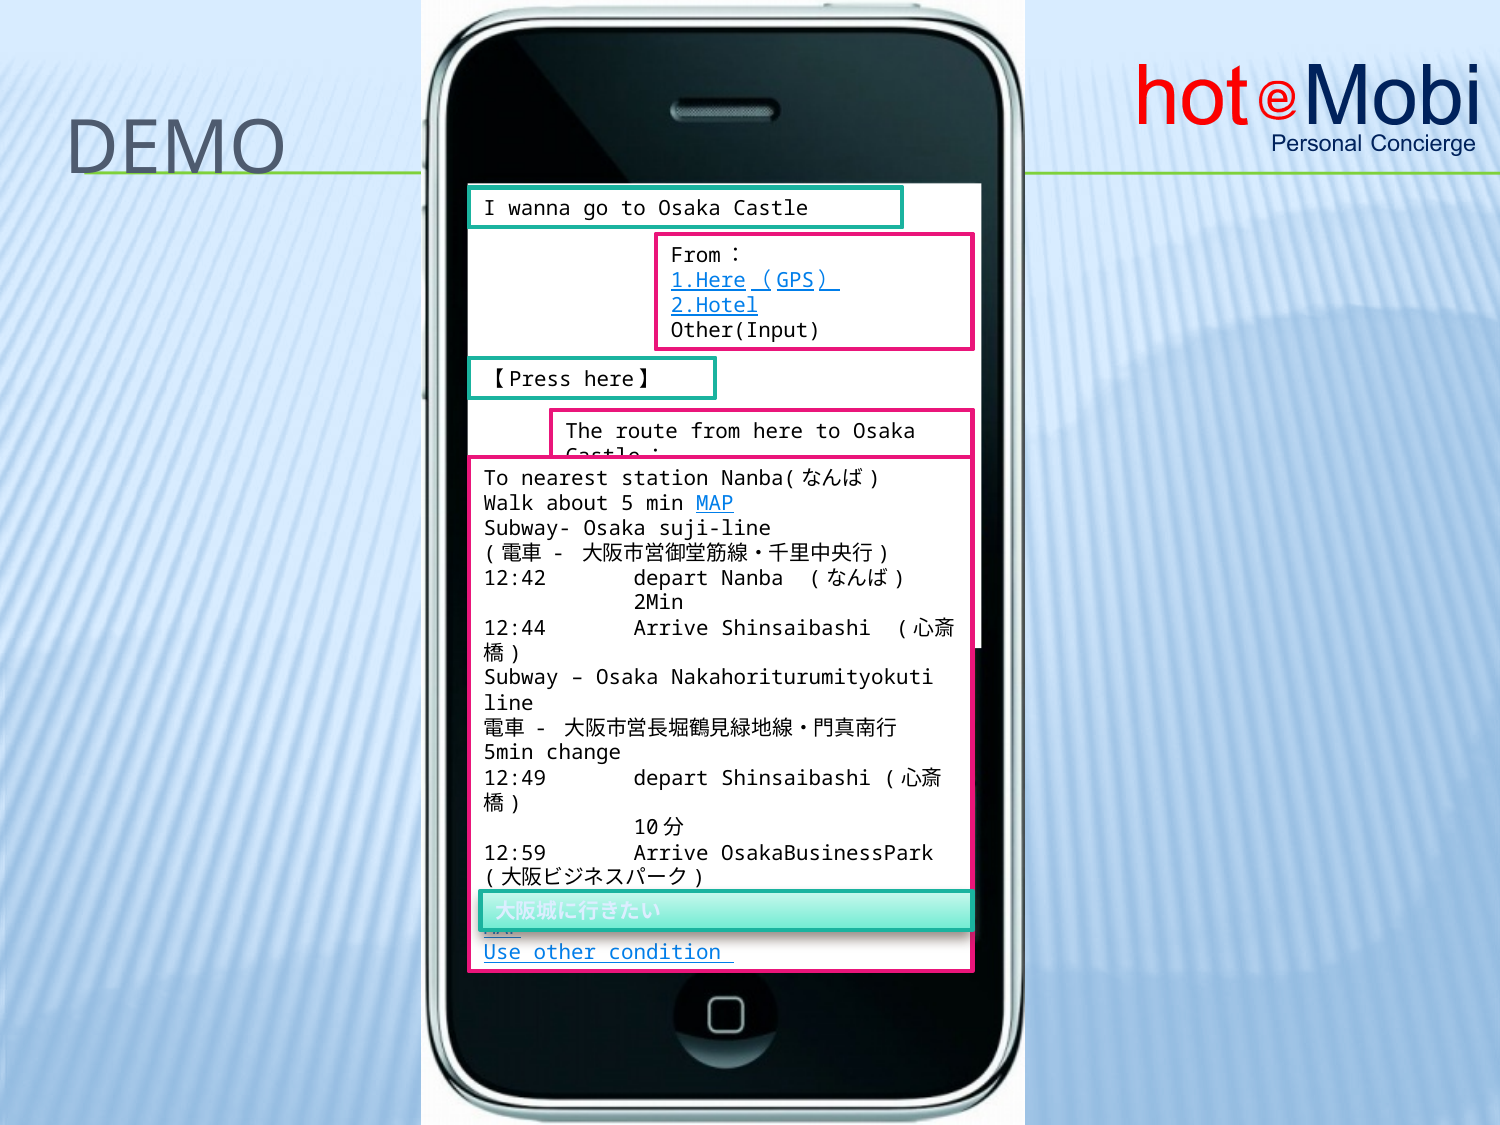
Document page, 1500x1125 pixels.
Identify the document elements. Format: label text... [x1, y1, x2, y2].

title Demo [1034, 75, 1475, 213]
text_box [421, 0, 1025, 1125]
picture [1115, 34, 1500, 168]
title Demo [50, 75, 411, 213]
